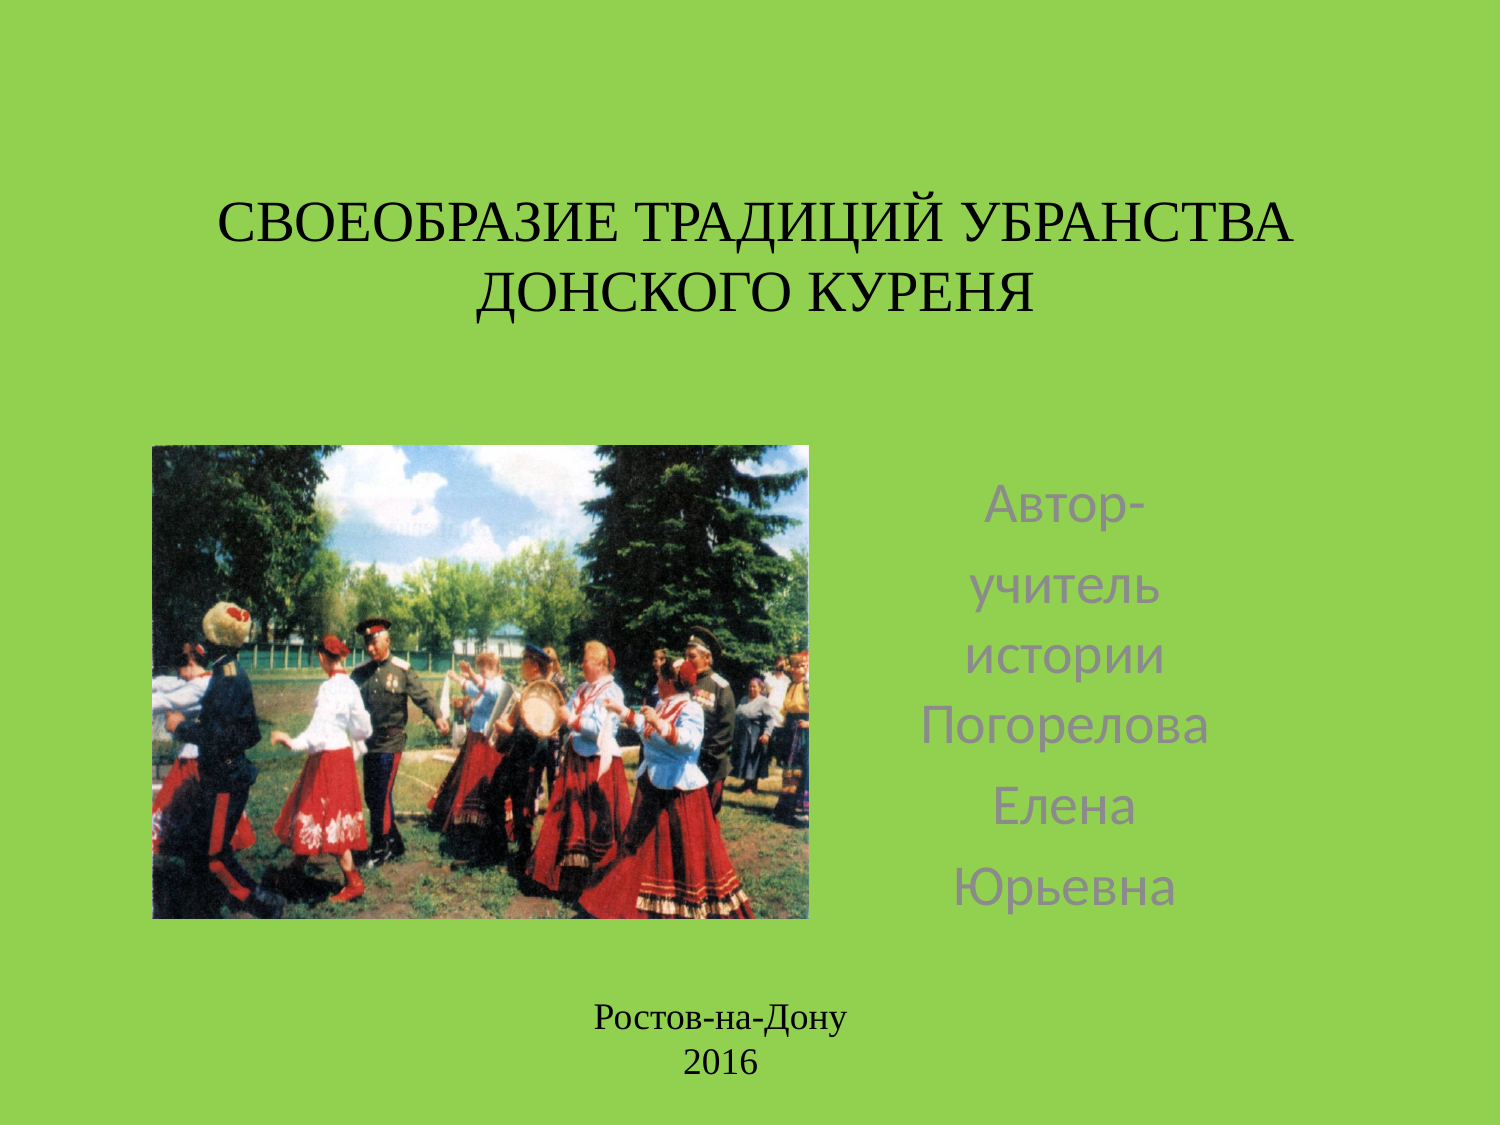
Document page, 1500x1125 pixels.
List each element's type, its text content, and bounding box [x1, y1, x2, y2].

picture [152, 445, 809, 919]
subtitle Автор- учитель истории Погорелова Елена Юрьевна [855, 457, 1275, 925]
text_box Ростов-на-Дону 2016 [538, 984, 903, 1090]
text_box СВОЕОБРАЗИЕ ТРАДИЦИЙ УБРАНСТВА ДОНСКОГО КУРЕНЯ [105, 175, 1407, 331]
